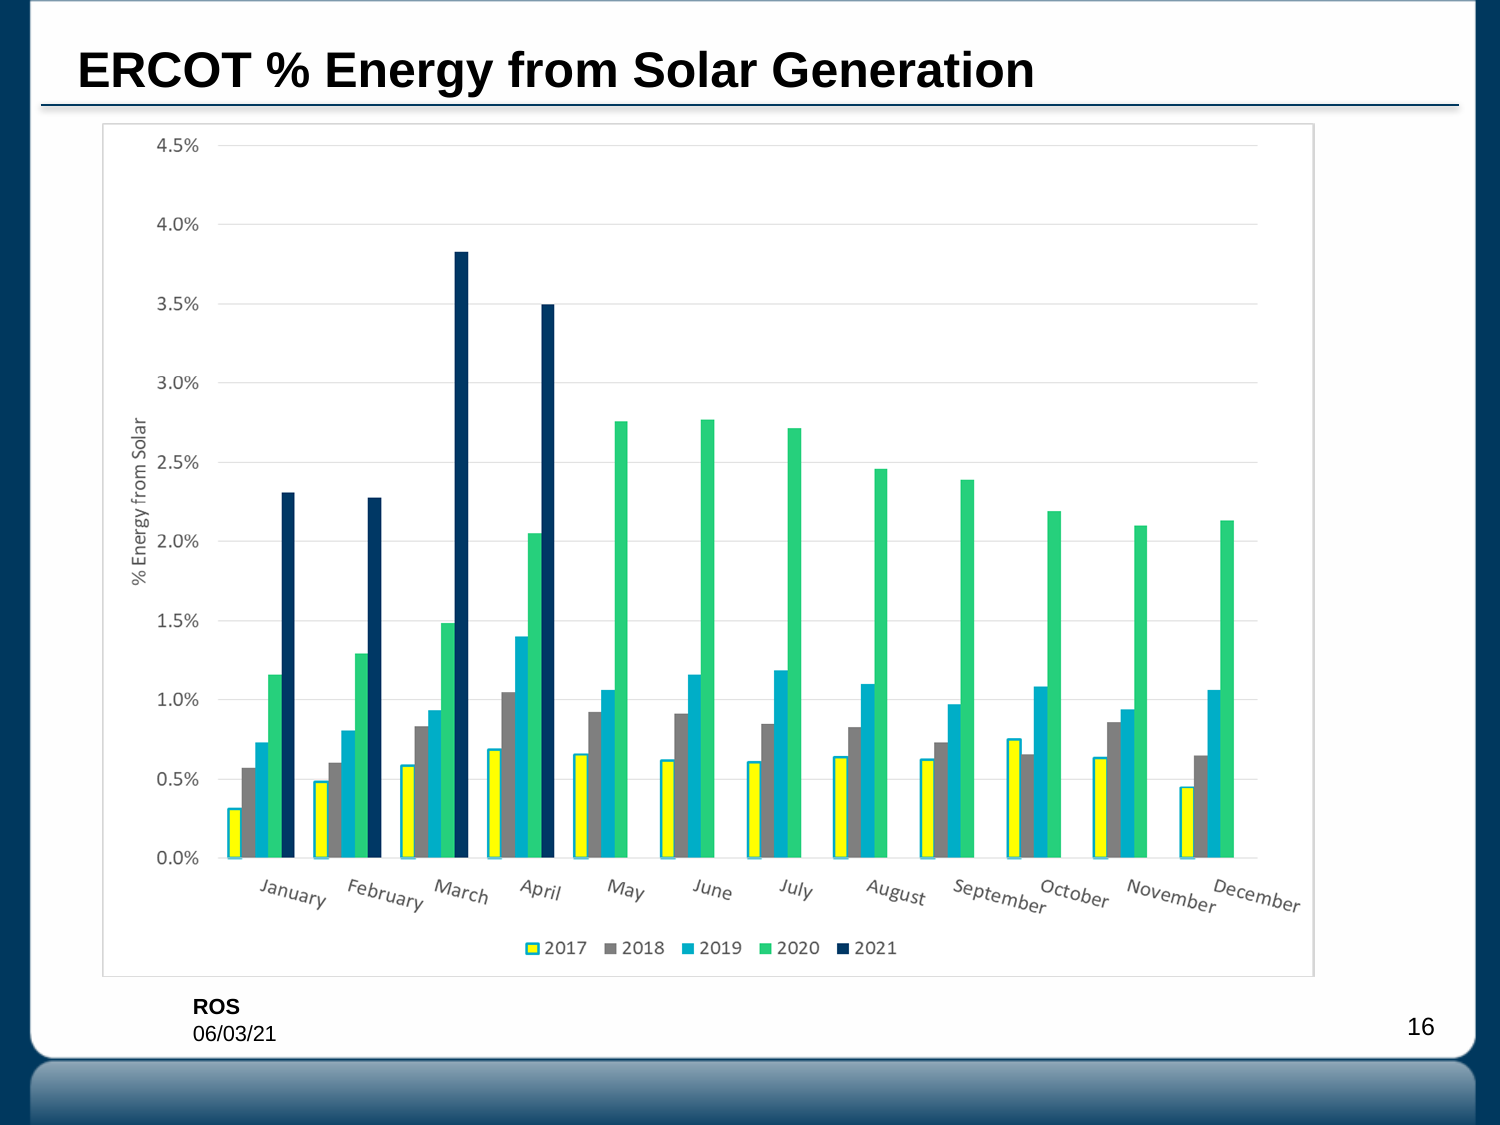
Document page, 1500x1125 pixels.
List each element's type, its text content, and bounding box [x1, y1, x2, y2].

title ERCOT % Energy from Solar Generation [62, 29, 1450, 106]
picture [0, 0, 1500, 1125]
